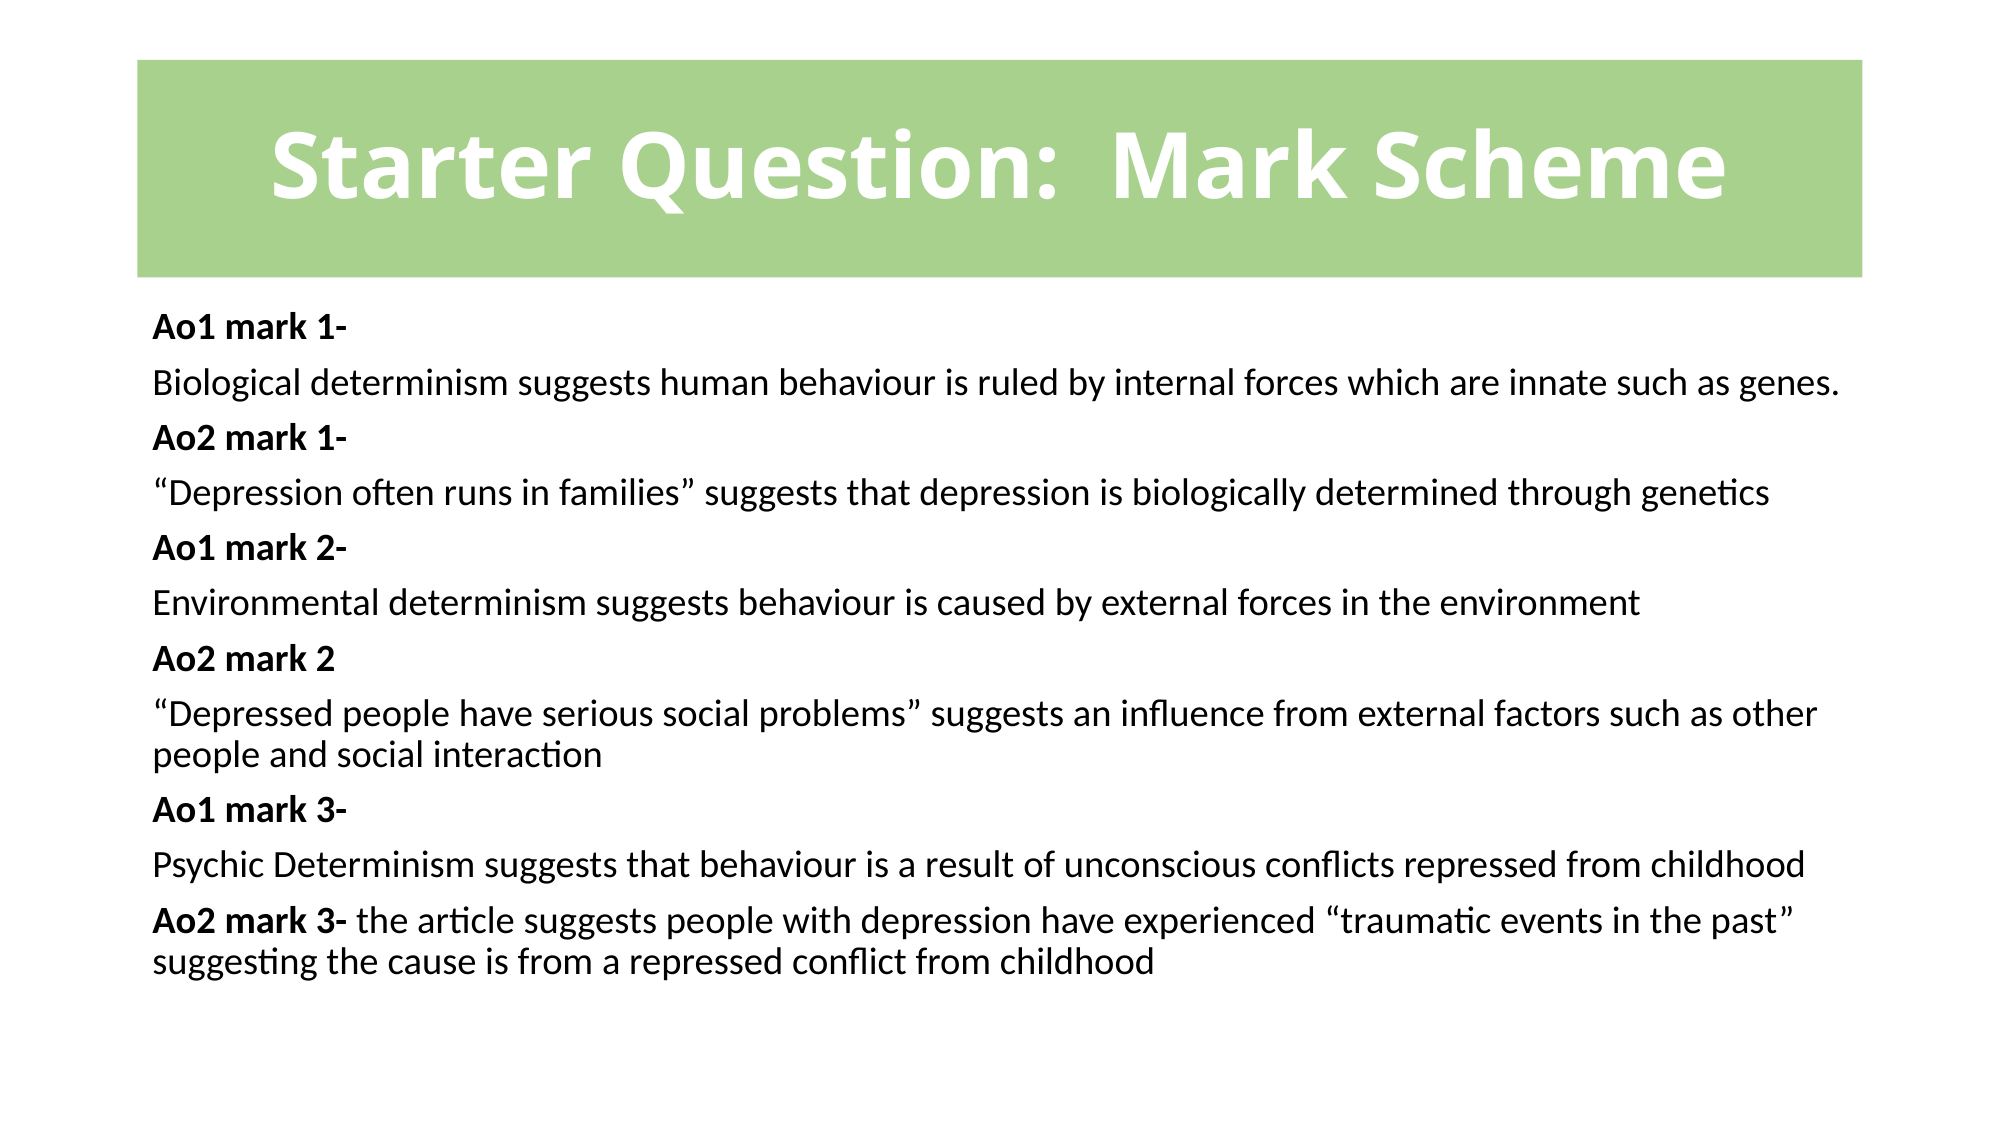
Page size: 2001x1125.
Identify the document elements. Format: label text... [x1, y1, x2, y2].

list Ao1 mark 1- Biological determinism suggests human behaviour is ruled by internal forces which are innate such as genes. Ao2 mark 1- “Depression often runs in families” suggests that depression is biologically determined through genetics Ao1 mark 2- Environmental determinism suggests behaviour is caused by external forces in the environment Ao2 mark 2 “Depressed people have serious social problems” suggests an influence from external factors such as other people and social interaction Ao1 mark 3- Psychic Determinism suggests that behaviour is a result of unconscious conflicts repressed from childhood Ao2 mark 3- the article suggests people with depression have experienced “traumatic events in the past” suggesting the cause is from a repressed conflict from childhood [137, 299, 1863, 1014]
title Starter Question: Mark Scheme [137, 59, 1863, 278]
